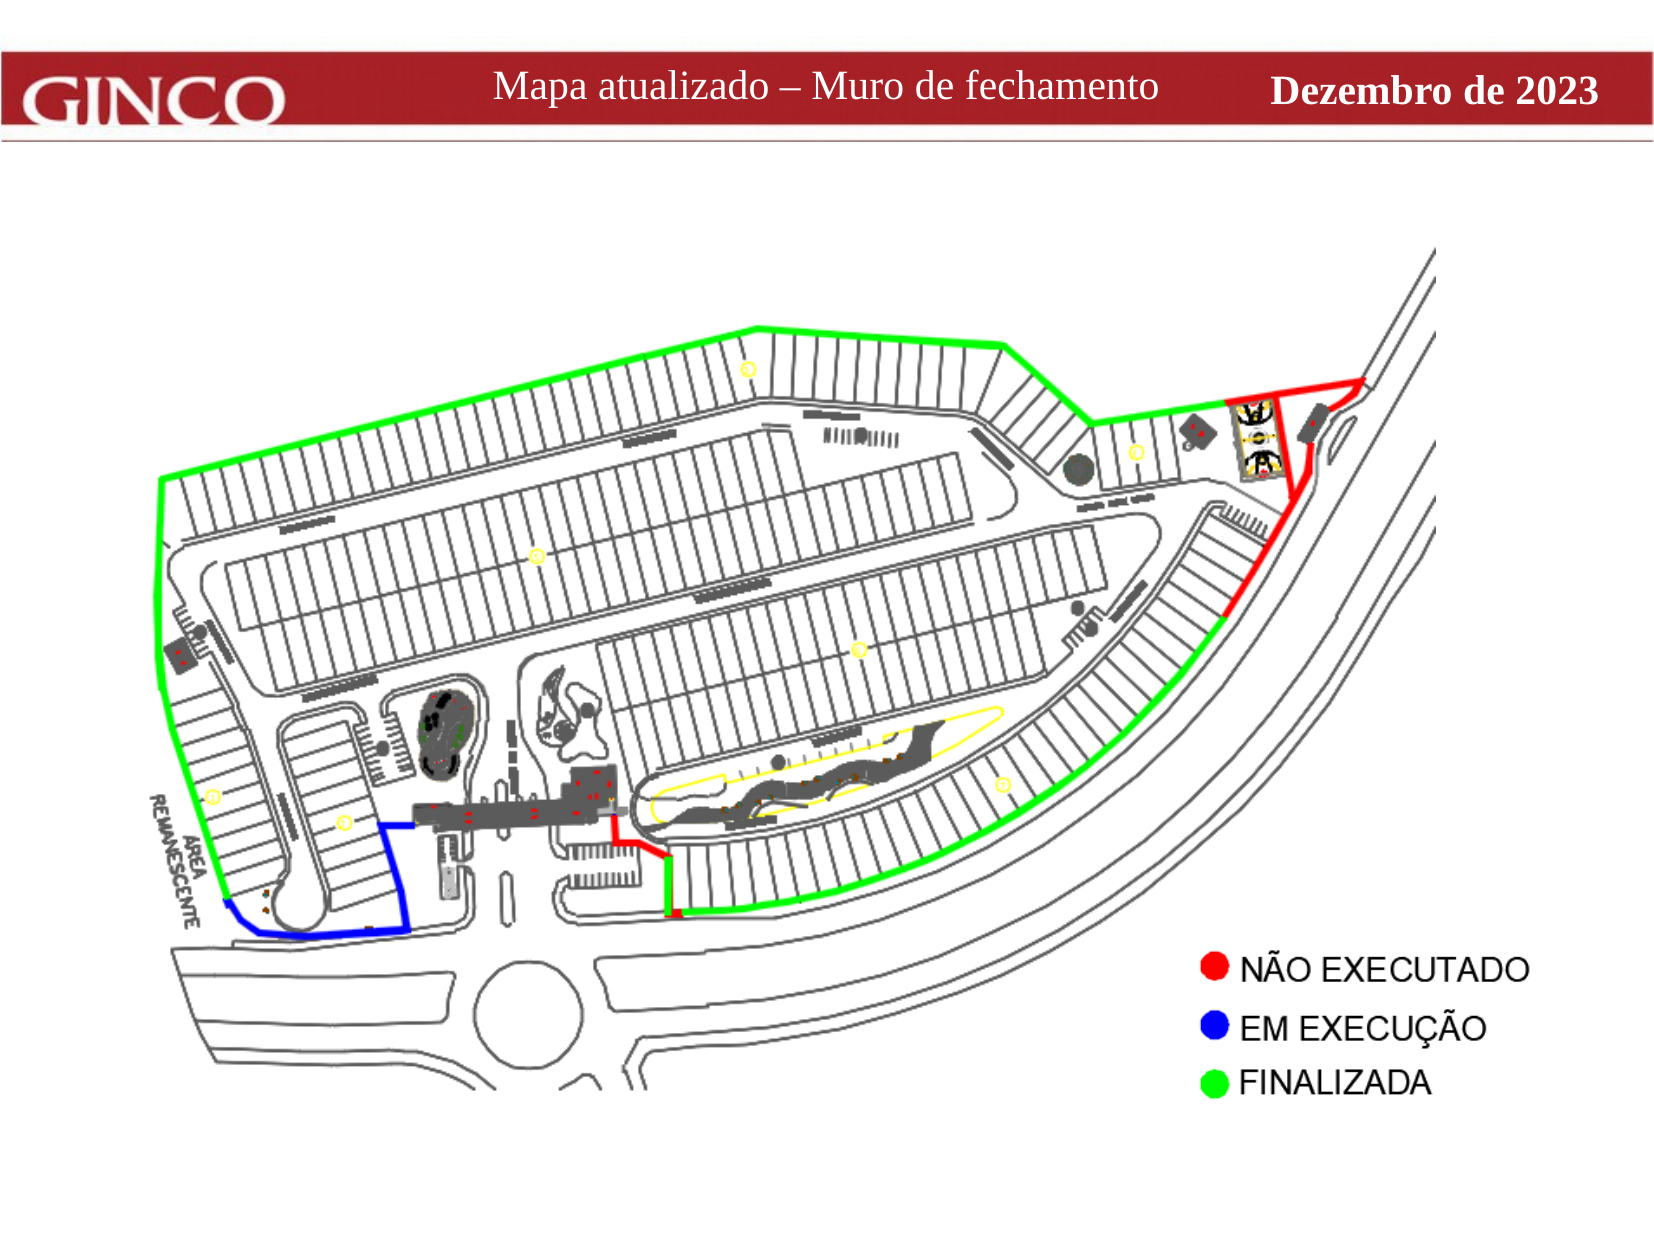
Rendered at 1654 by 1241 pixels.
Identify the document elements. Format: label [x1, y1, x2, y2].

picture [105, 245, 1532, 1104]
picture [0, 34, 1654, 143]
